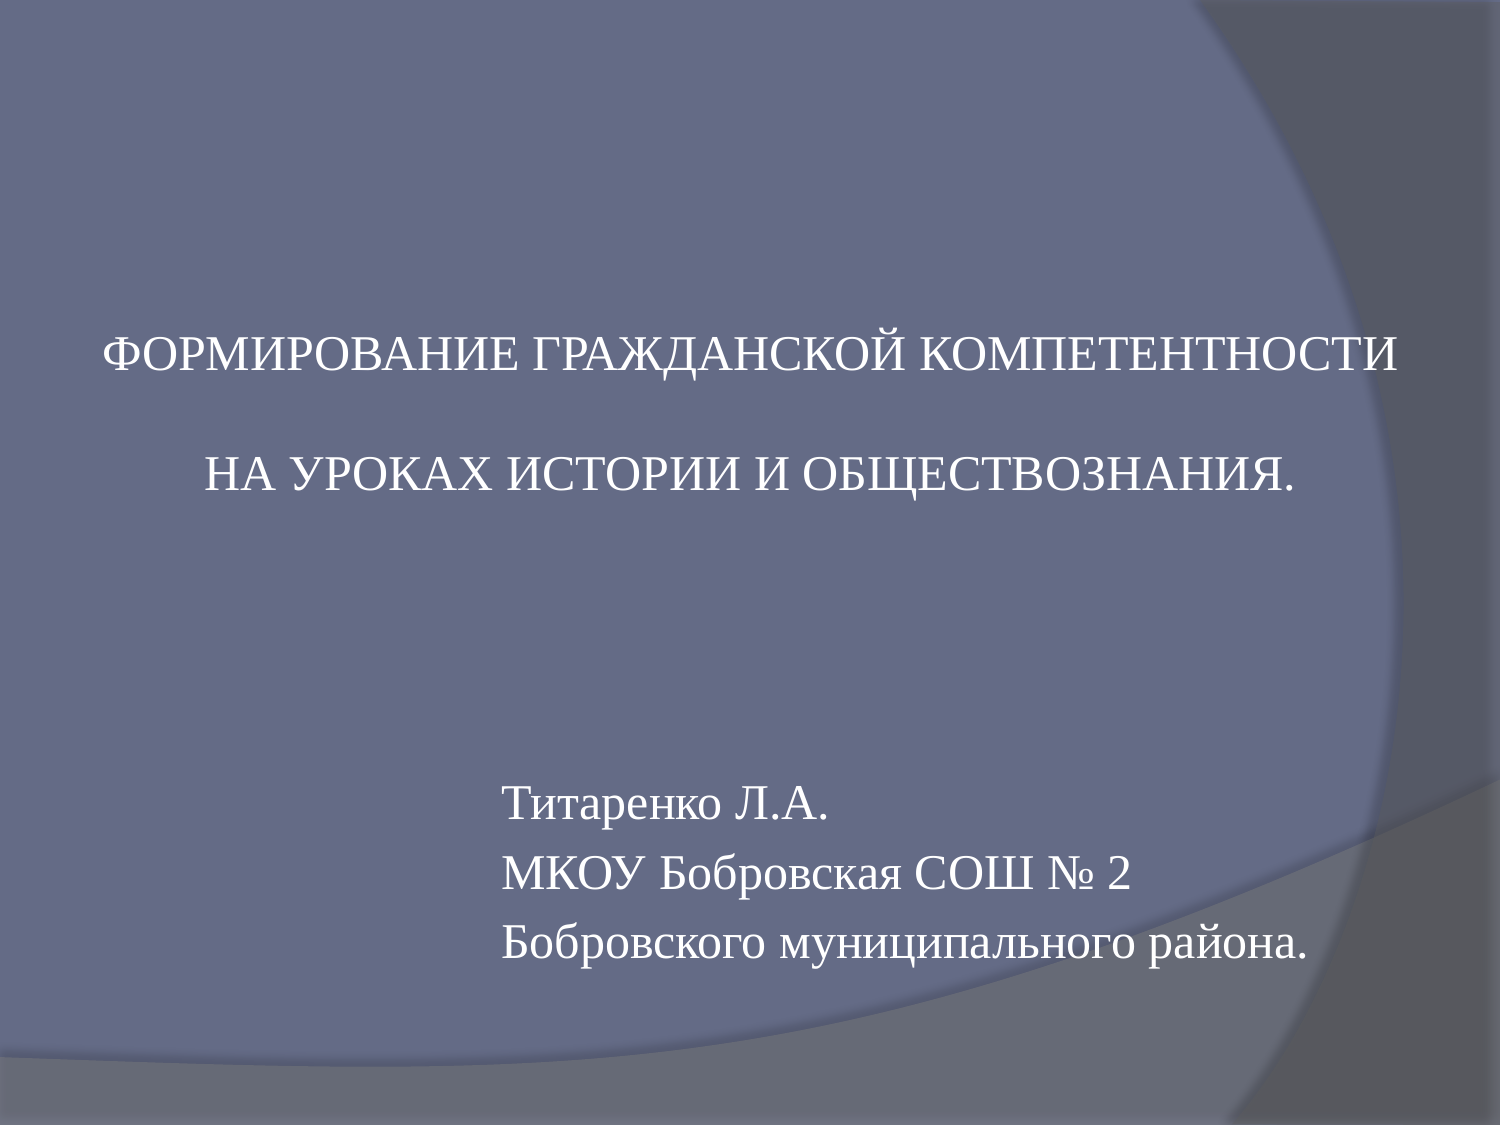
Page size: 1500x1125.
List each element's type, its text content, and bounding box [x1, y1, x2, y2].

title ФОРМИРОВАНИЕ ГРАЖДАНСКОЙ КОМПЕТЕНТНОСТИ НА УРОКАХ ИСТОРИИ И ОБЩЕСТВОЗНАНИЯ. [82, 199, 1418, 622]
list Титаренко Л.А. МКОУ Бобровская СОШ № 2 Бобровского муниципального района. [480, 761, 1465, 1005]
